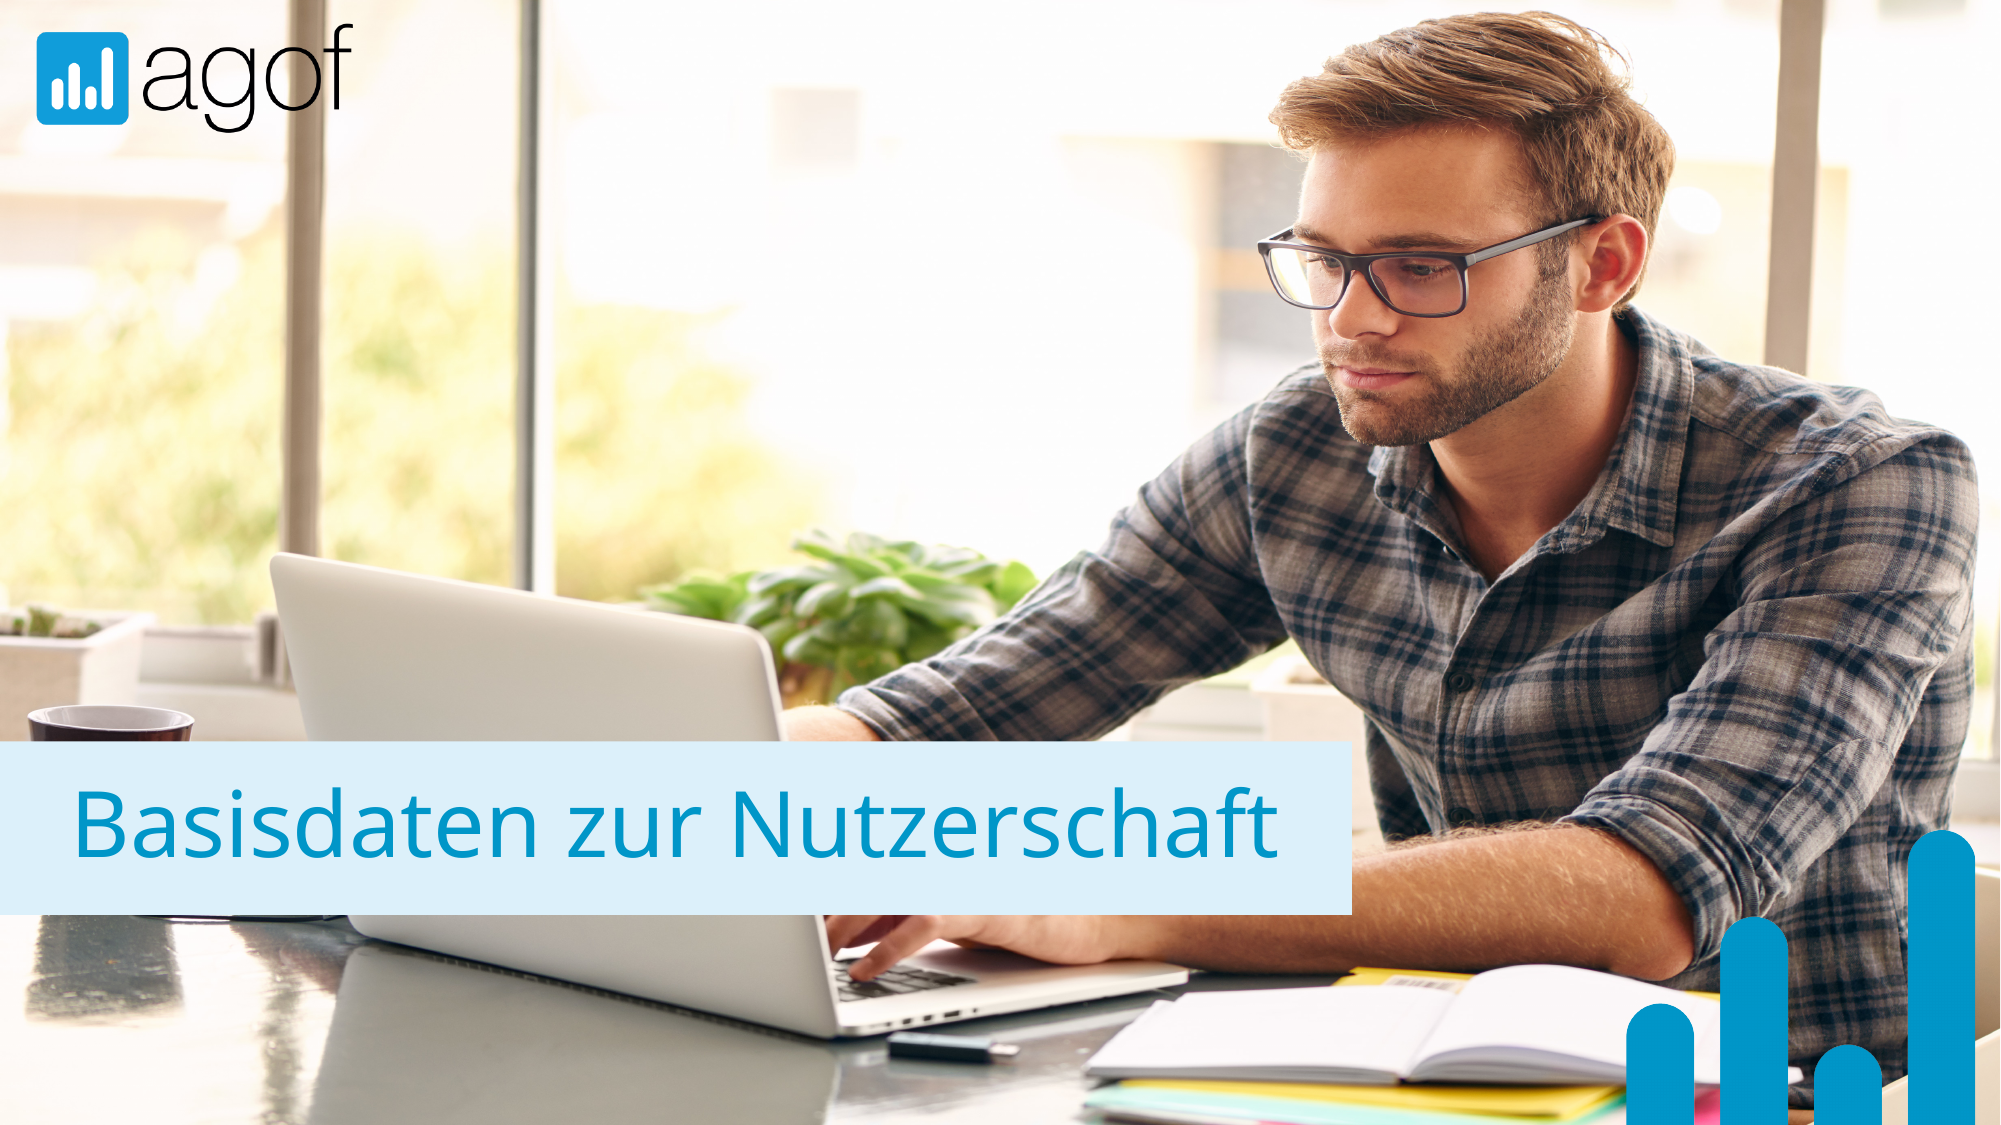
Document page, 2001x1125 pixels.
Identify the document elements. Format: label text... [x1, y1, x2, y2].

picture [0, 0, 2001, 1125]
list Basisdaten zur Nutzerschaft [0, 741, 1352, 915]
